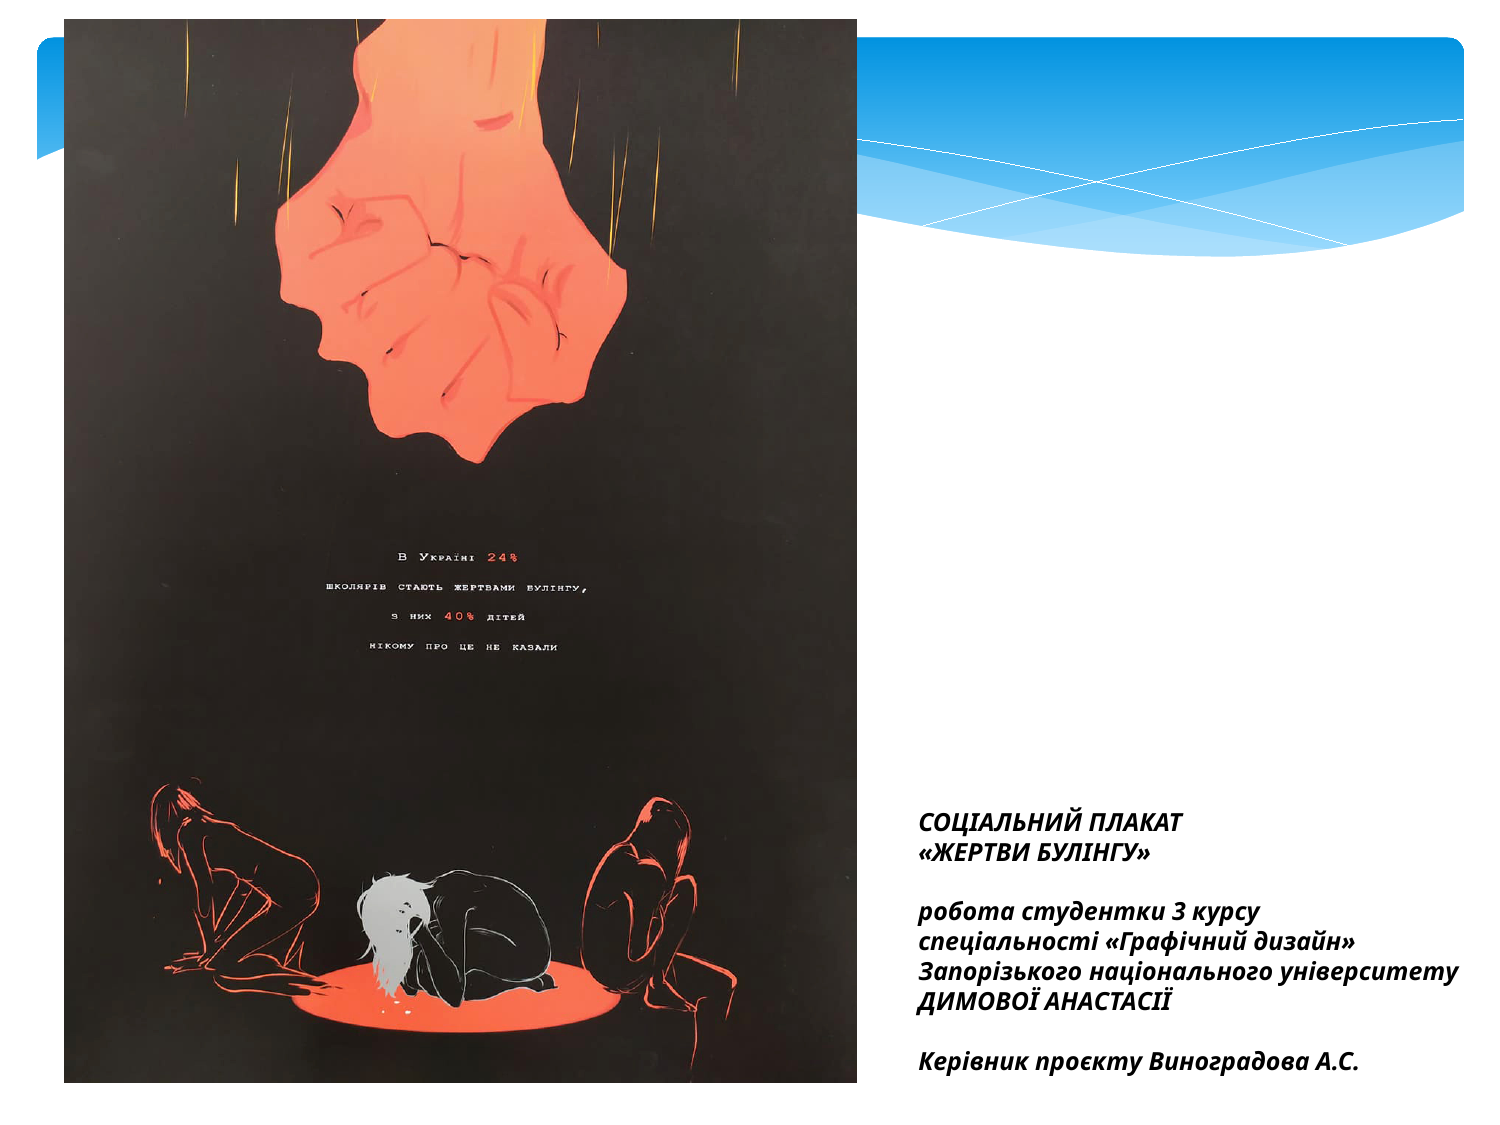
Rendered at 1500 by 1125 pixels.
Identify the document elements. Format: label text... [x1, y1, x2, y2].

text_box СОЦІАЛЬНИЙ ПЛАКАТ «ЖЕРТВИ БУЛІНГУ» робота студентки 3 курсу спеціальності «Графічний дизайн» Запорізького національного університету ДИМОВОЇ АНАСТАСІЇ Керівник проєкту Виноградова А.С. [903, 798, 1483, 1083]
picture [64, 18, 857, 1083]
